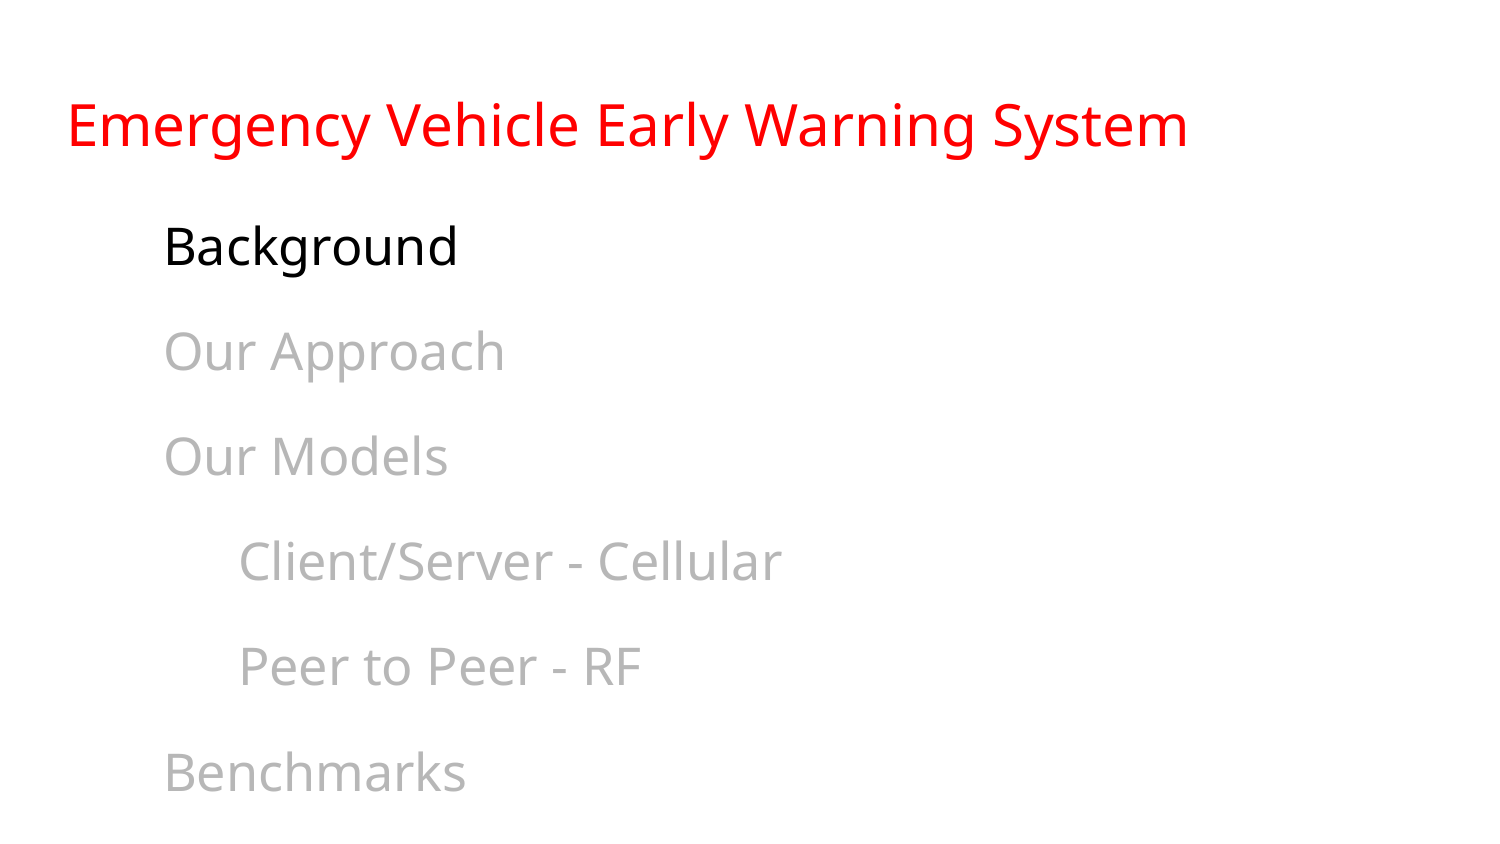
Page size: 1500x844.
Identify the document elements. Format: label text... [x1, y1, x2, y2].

title Emergency Vehicle Early Warning System [51, 72, 1449, 167]
list Background Our Approach Our Models Client/Server - Cellular Peer to Peer - RF Benchmarks Conclusion & Future Works Demo [136, 189, 1449, 750]
